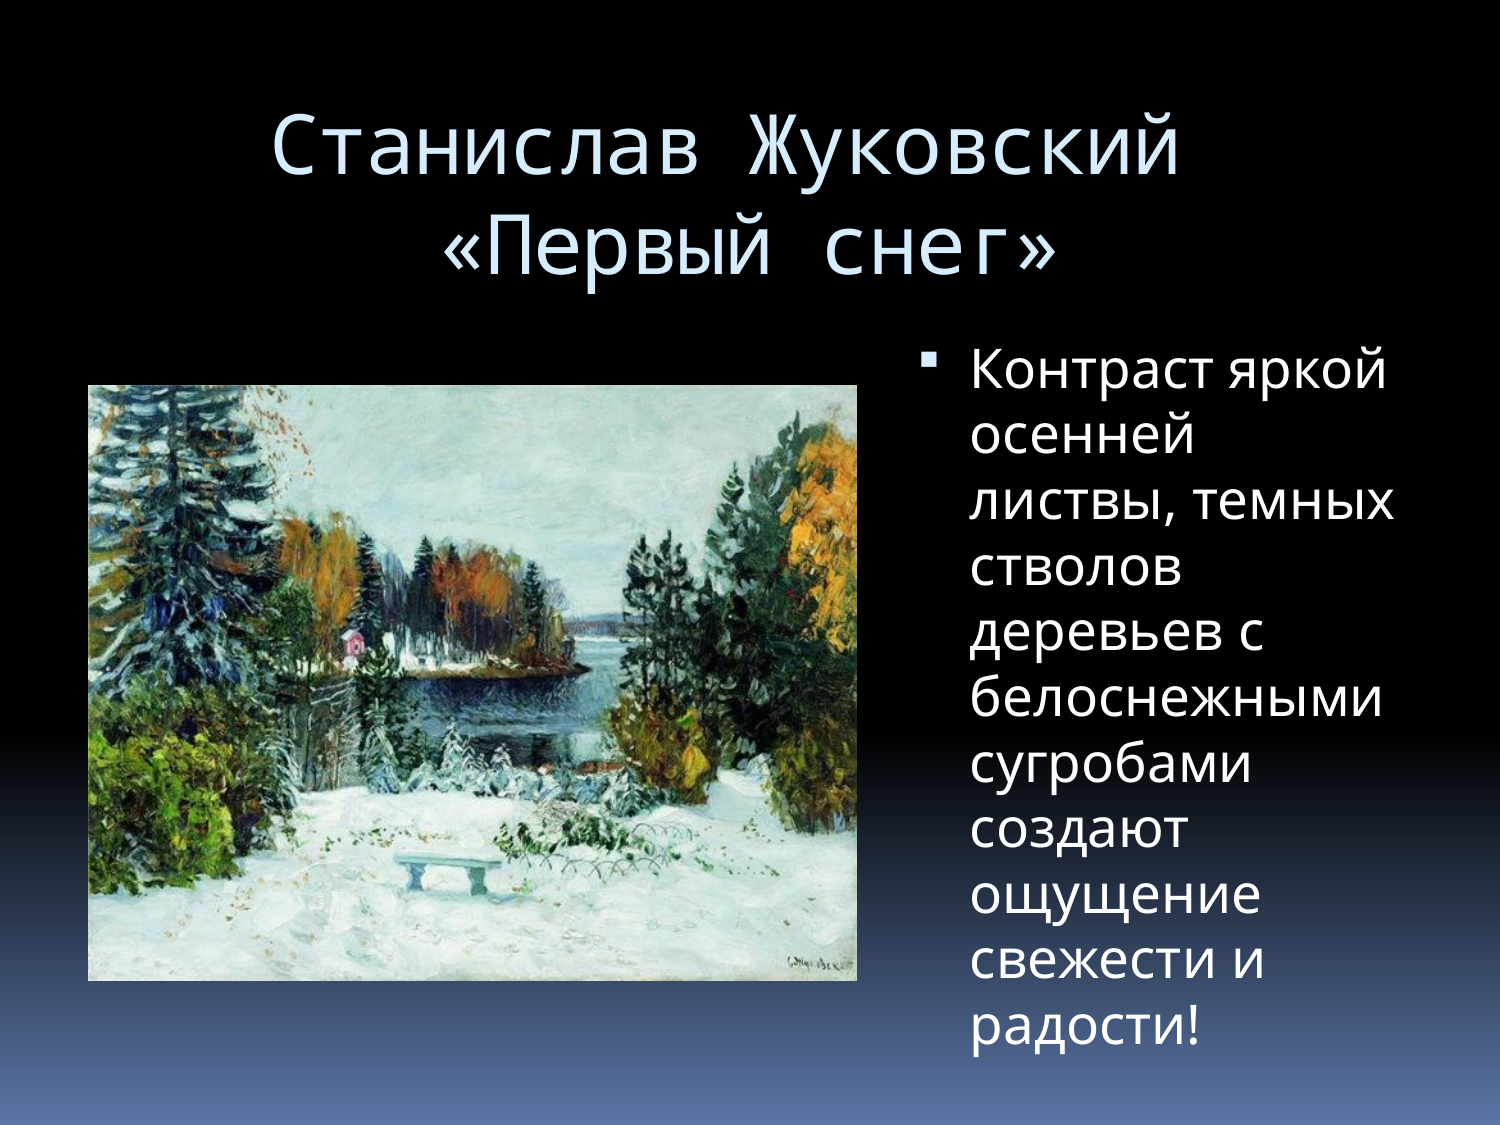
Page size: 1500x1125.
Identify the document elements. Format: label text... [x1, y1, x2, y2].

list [87, 384, 858, 982]
title Станислав Жуковский «Первый снег» [75, 83, 1425, 234]
list Контраст яркой осенней листвы, темных стволов деревьев с белоснежными сугробами создают ощущение свежести и радости! [891, 326, 1427, 1071]
